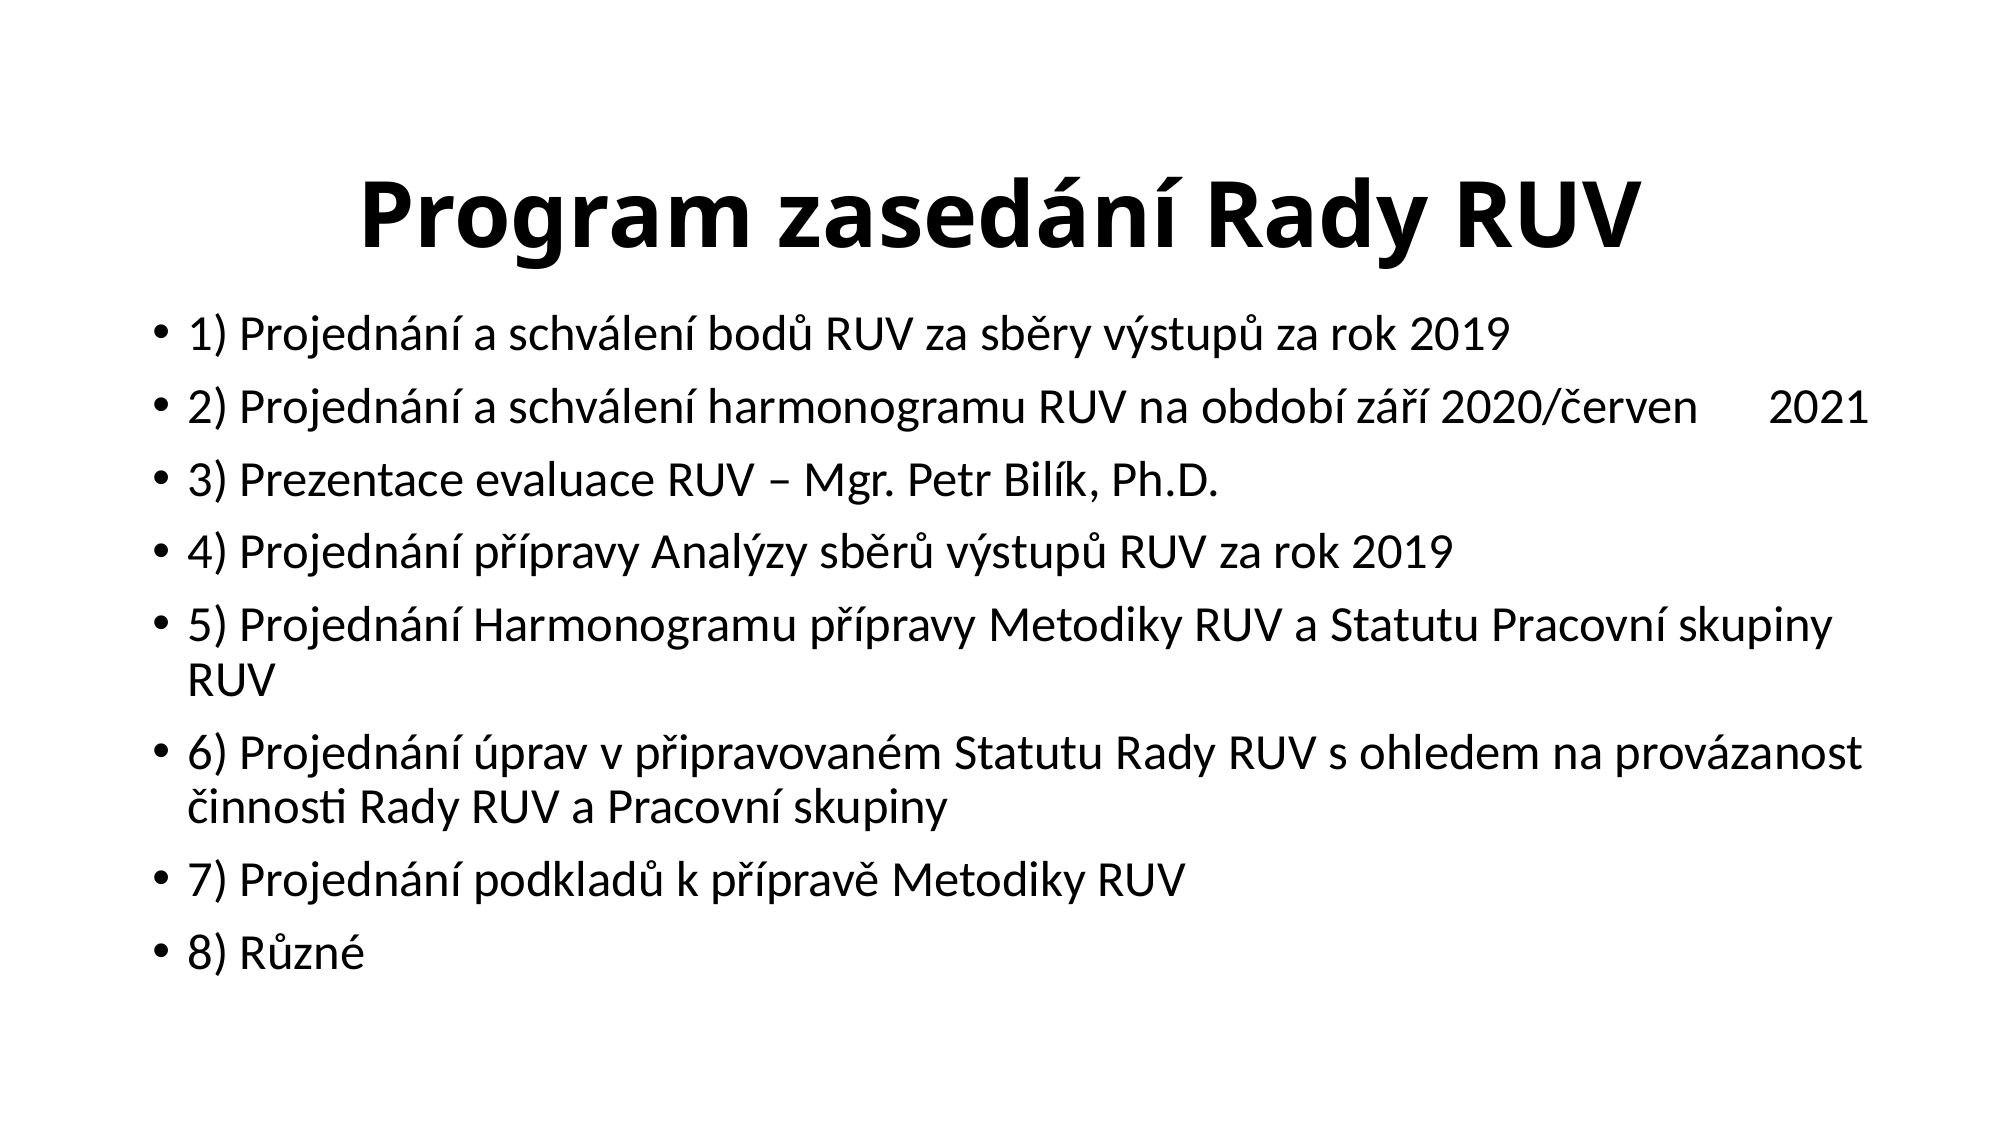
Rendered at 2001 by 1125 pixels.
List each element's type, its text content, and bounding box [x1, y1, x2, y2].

title Program zasedání Rady RUV [137, 59, 1863, 278]
list 1) Projednání a schválení bodů RUV za sběry výstupů za rok 2019 2) Projednání a schválení harmonogramu RUV na období září 2020/červen 2021 3) Prezentace evaluace RUV – Mgr. Petr Bilík, Ph.D. 4) Projednání přípravy Analýzy sběrů výstupů RUV za rok 2019 5) Projednání Harmonogramu přípravy Metodiky RUV a Statutu Pracovní skupiny RUV 6) Projednání úprav v připravovaném Statutu Rady RUV s ohledem na provázanost činnosti Rady RUV a Pracovní skupiny 7) Projednání podkladů k přípravě Metodiky RUV 8) Různé [137, 299, 1900, 1014]
